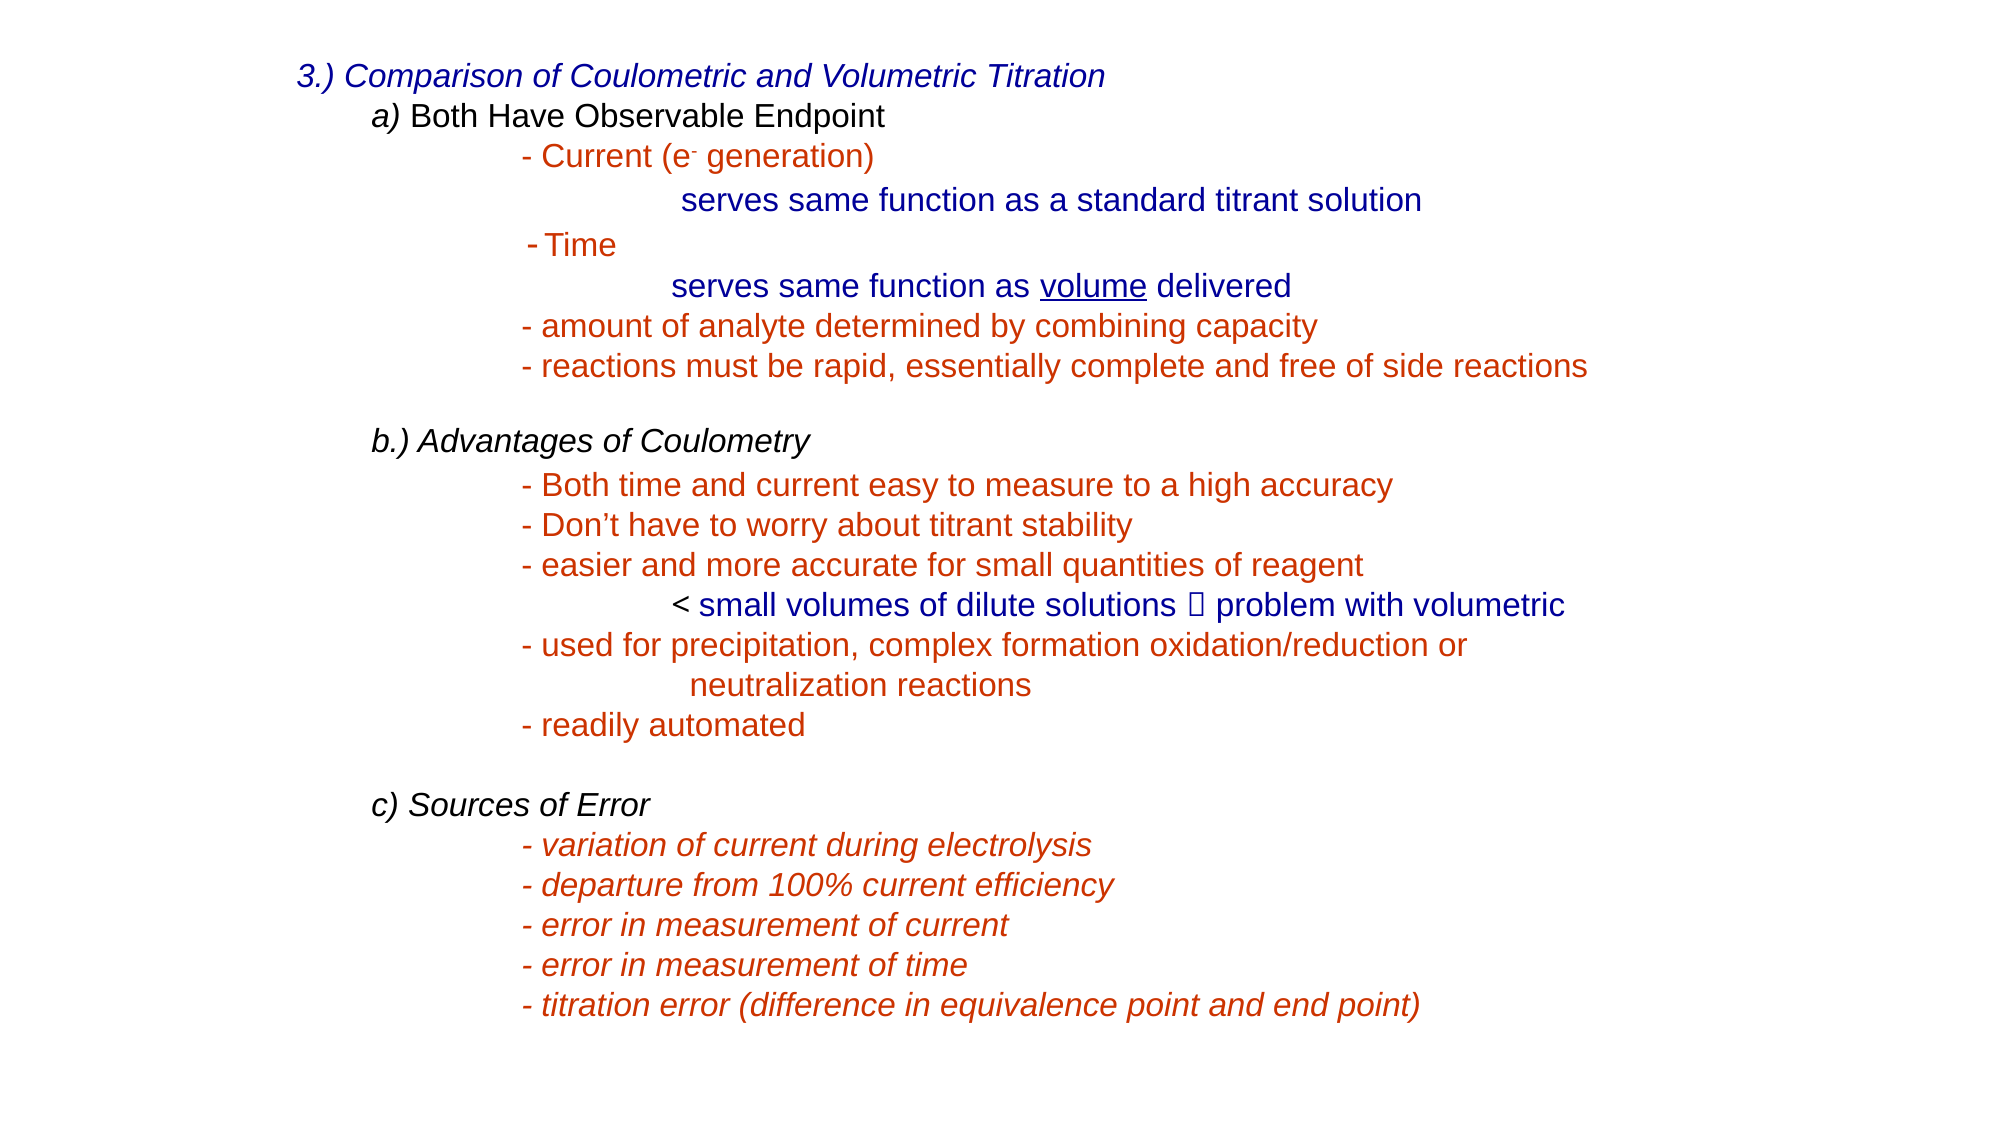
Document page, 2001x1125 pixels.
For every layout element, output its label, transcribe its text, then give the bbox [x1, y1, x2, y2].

text_box 3.) Comparison of Coulometric and Volumetric Titration a) Both Have Observable Endpoint - Current (e- generation) serves same function as a standard titrant solution - Time serves same function as volume delivered - amount of analyte determined by combining capacity - reactions must be rapid, essentially complete and free of side reactions b.) Advantages of Coulometry - Both time and current easy to measure to a high accuracy - Don’t have to worry about titrant stability - easier and more accurate for small quantities of reagent < small volumes of dilute solutions  problem with volumetric - used for precipitation, complex formation oxidation/reduction or neutralization reactions - readily automated c) Sources of Error - variation of current during electrolysis - departure from 100% current efficiency - error in measurement of current - error in measurement of time - titration error (difference in equivalence point and end point) [281, 46, 1720, 1070]
